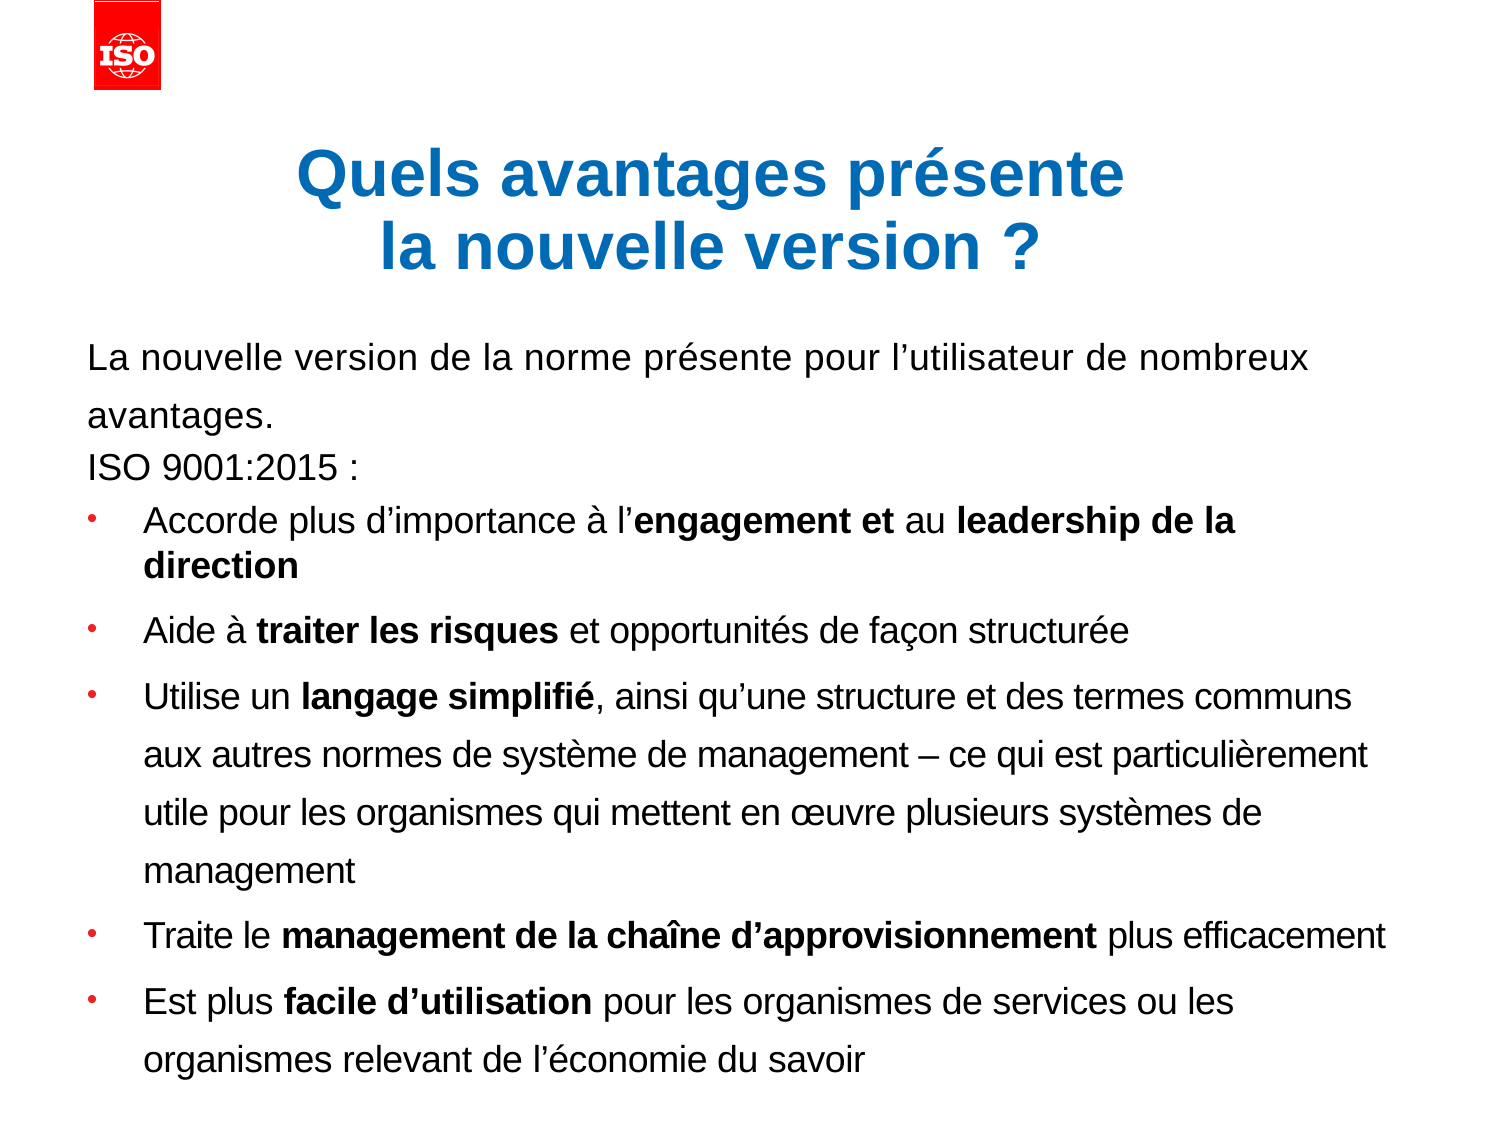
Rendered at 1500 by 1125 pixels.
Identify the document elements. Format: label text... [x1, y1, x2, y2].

title Quels avantages présente la nouvelle version ? [84, 119, 1398, 320]
list La nouvelle version de la norme présente pour l’utilisateur de nombreux avantages. ISO 9001:2015 : Accorde plus d’importance à l’engagement et au leadership de la direction Aide à traiter les risques et opportunités de façon structurée Utilise un langage simplifié, ainsi qu’une structure et des termes communs aux autres normes de système de management – ce qui est particulièrement utile pour les organismes qui mettent en œuvre plusieurs systèmes de management Traite le management de la chaîne d’approvisionnement plus efficacement Est plus facile d’utilisation pour les organismes de services ou les organismes relevant de l’économie du savoir [84, 320, 1398, 880]
